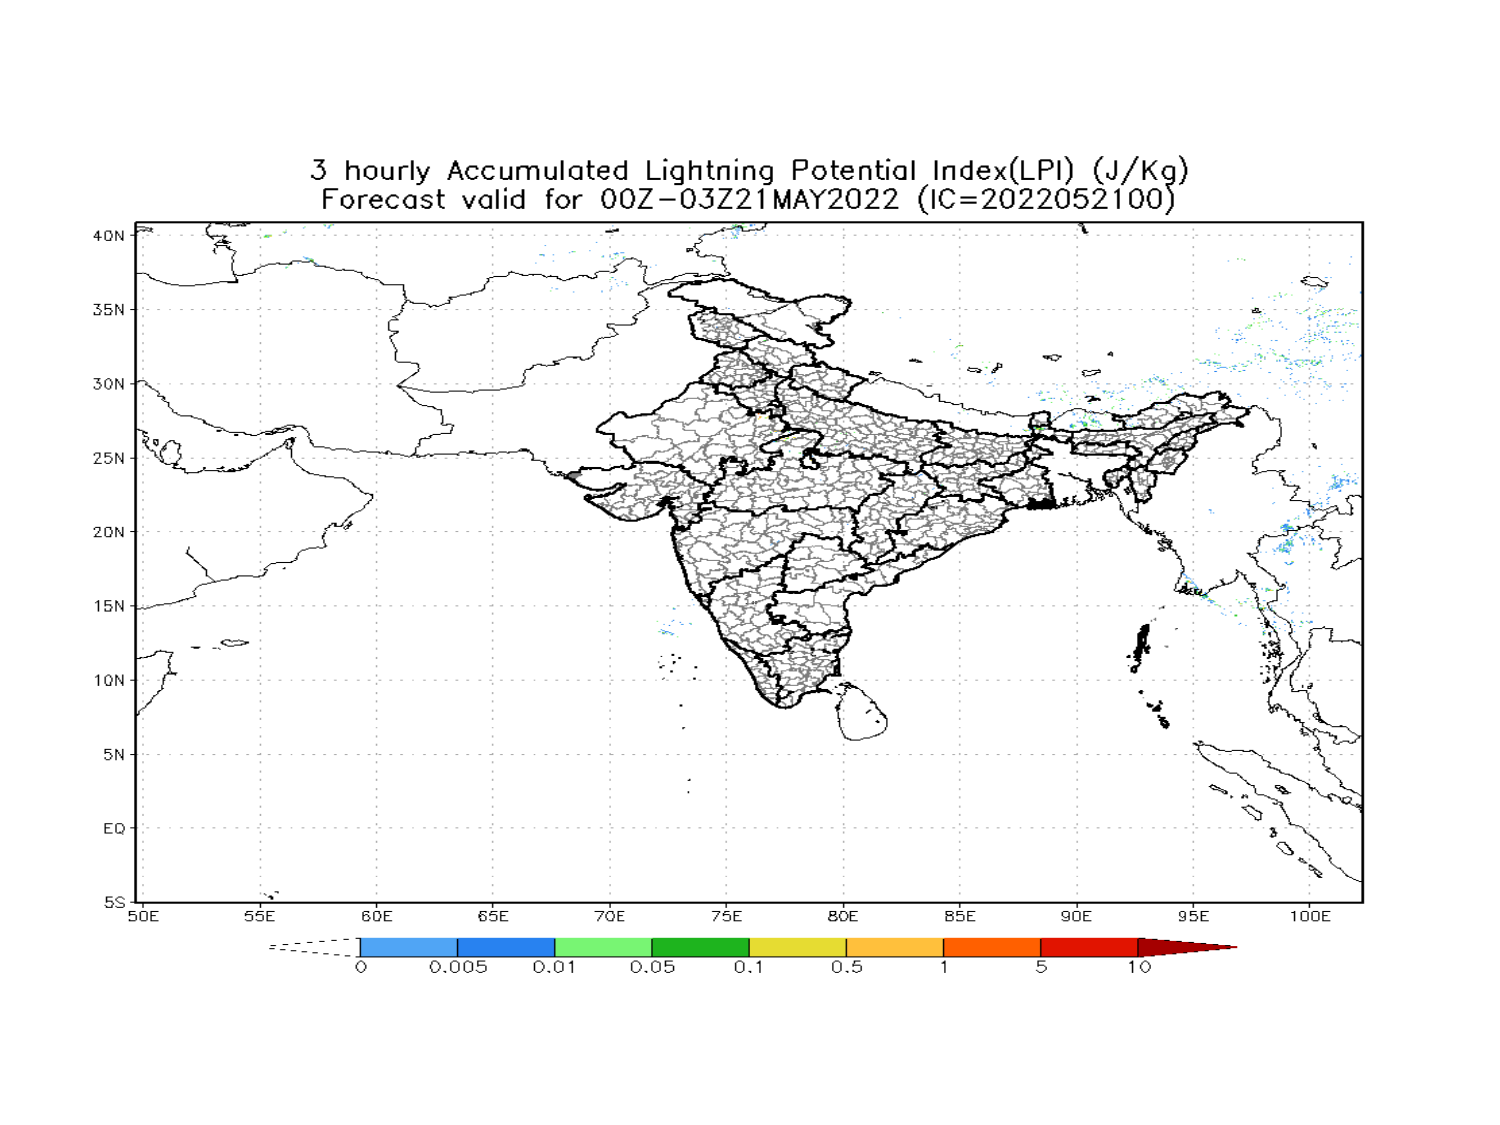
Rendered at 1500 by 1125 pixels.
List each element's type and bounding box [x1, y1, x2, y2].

picture [74, 149, 1426, 976]
